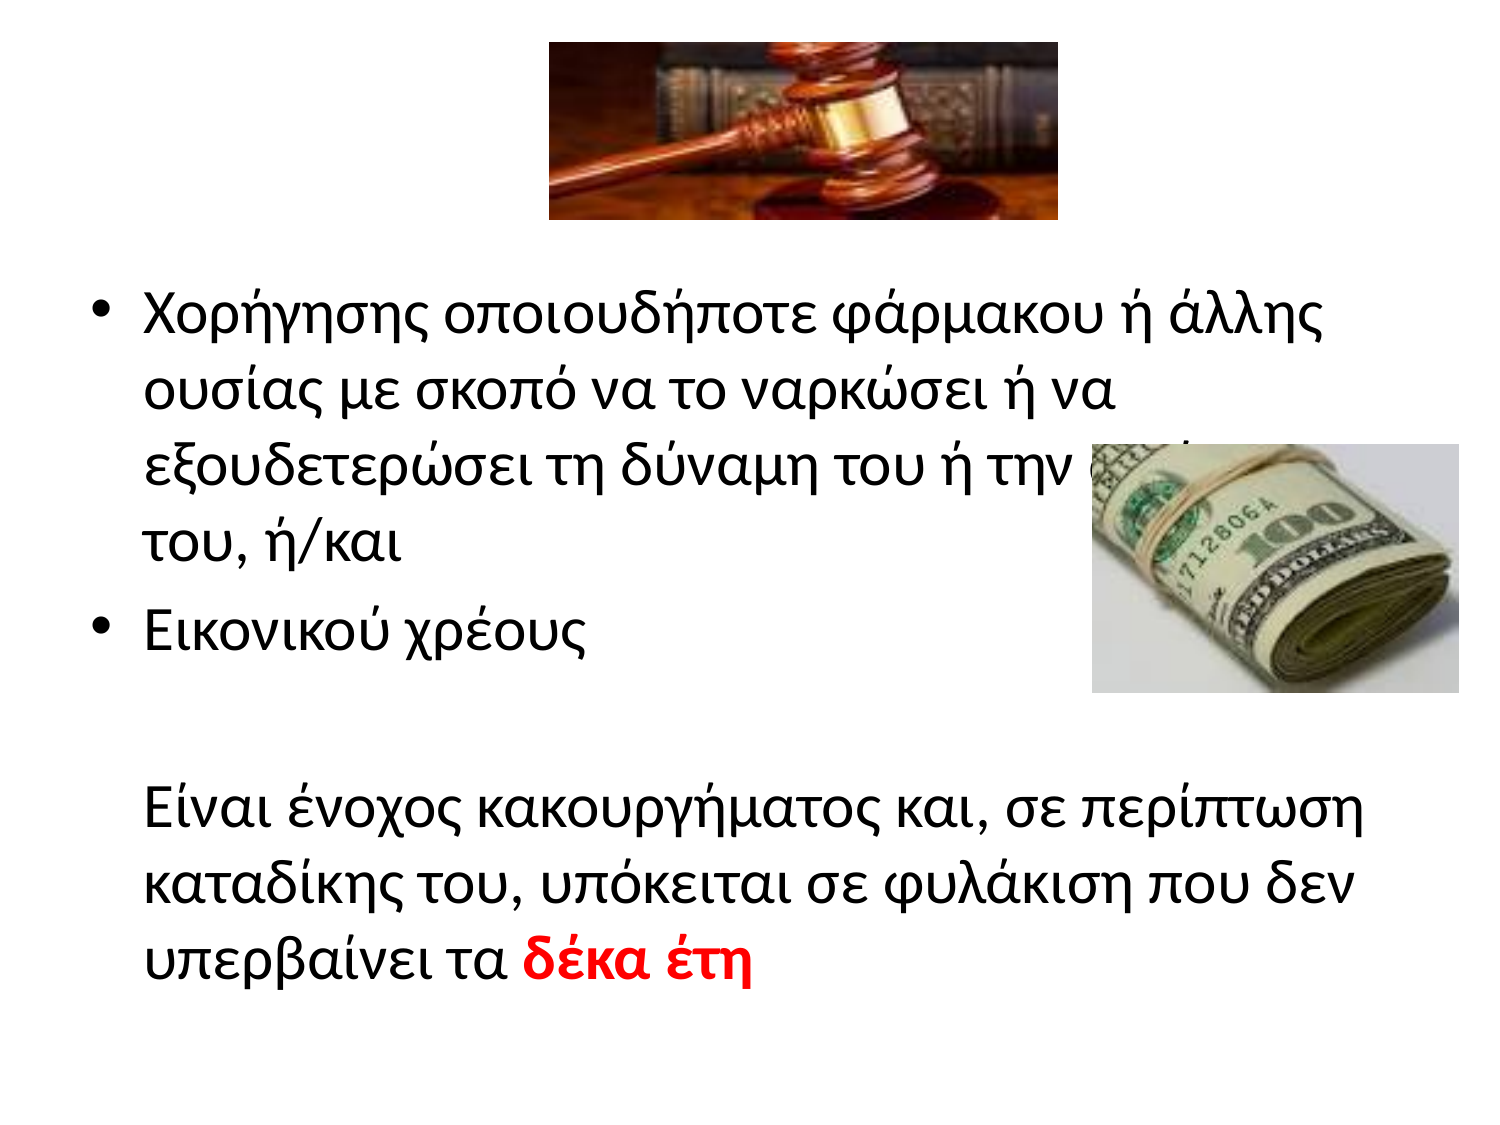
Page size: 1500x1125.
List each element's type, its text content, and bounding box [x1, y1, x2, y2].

list Χορήγησης οποιουδήποτε φάρμακου ή άλλης ουσίας με σκοπό να το ναρκώσει ή να εξουδετερώσει τη δύναμη του ή την αντίσταση του, ή/και Εικονικού χρέους Είναι ένοχος κακουργήματος και, σε περίπτωση καταδίκης του, υπόκειται σε φυλάκιση που δεν υπερβαίνει τα δέκα έτη [75, 262, 1425, 1005]
picture [1092, 444, 1459, 693]
picture [548, 42, 1058, 221]
